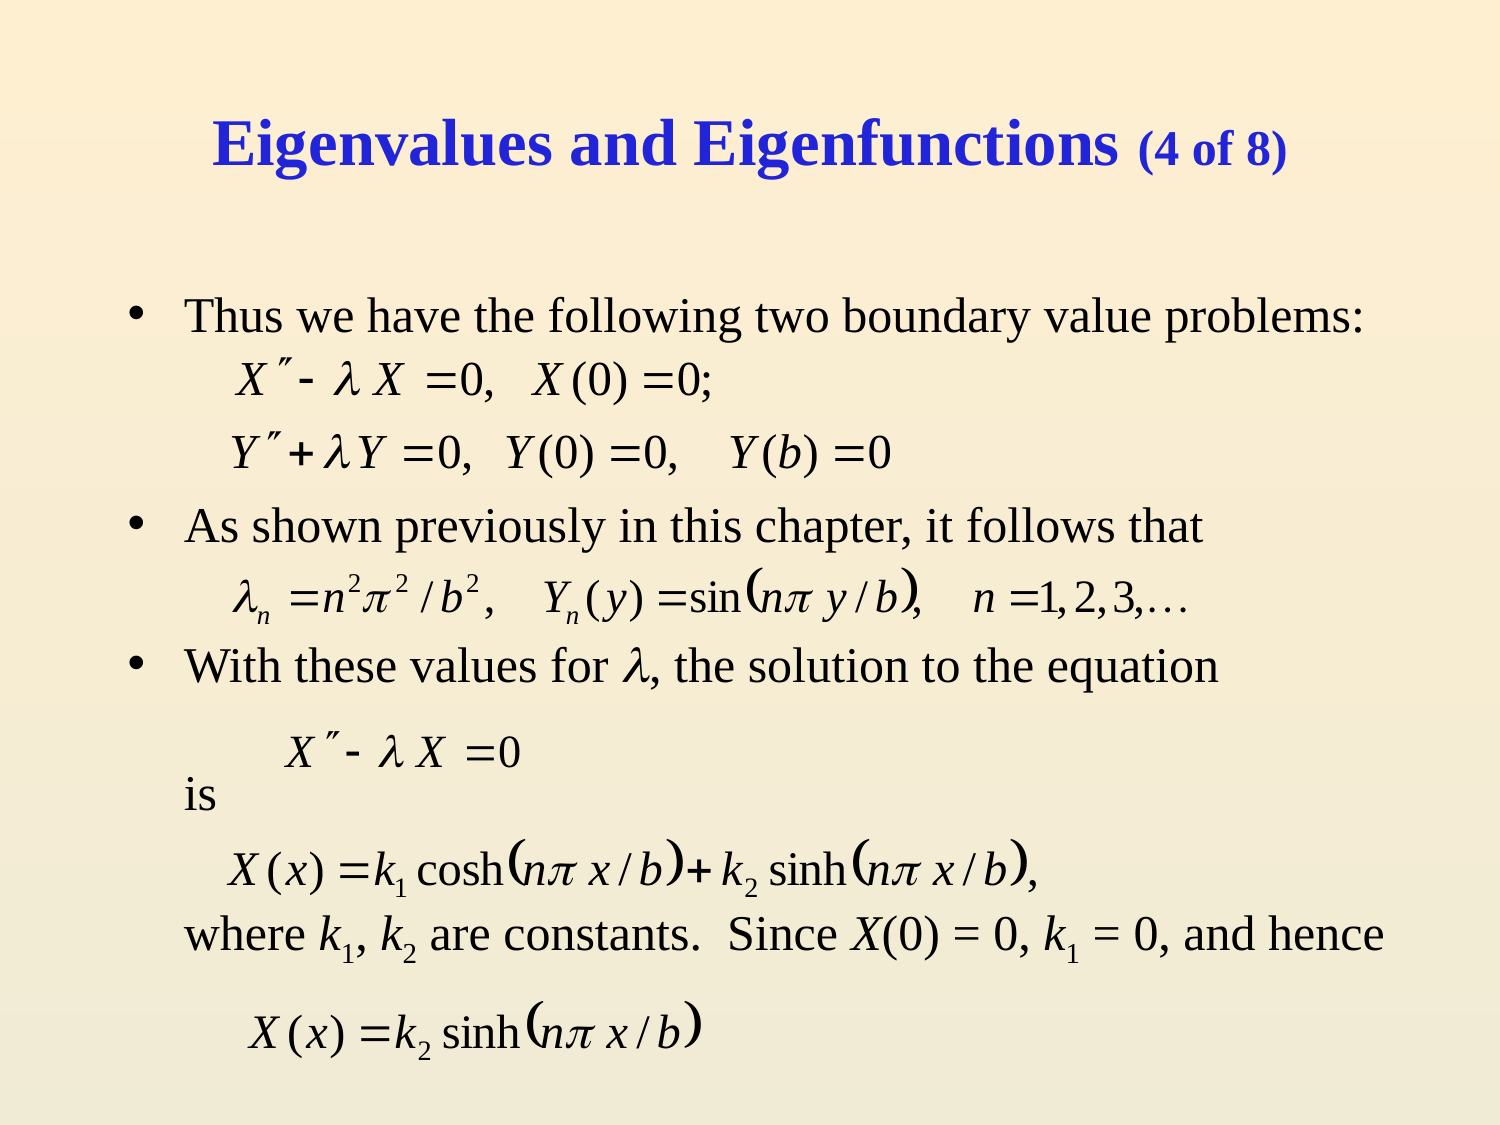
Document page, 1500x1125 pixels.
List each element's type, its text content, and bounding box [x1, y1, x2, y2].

title Eigenvalues and Eigenfunctions (4 of 8) [75, 45, 1425, 233]
list Thus we have the following two boundary value problems: As shown previously in this chapter, it follows that With these values for , the solution to the equation is where k1, k2 are constants. Since X(0) = 0, k1 = 0, and hence [112, 275, 1463, 1100]
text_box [237, 999, 703, 1069]
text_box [224, 349, 901, 489]
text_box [274, 724, 531, 787]
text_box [216, 837, 1049, 906]
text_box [224, 562, 1200, 637]
